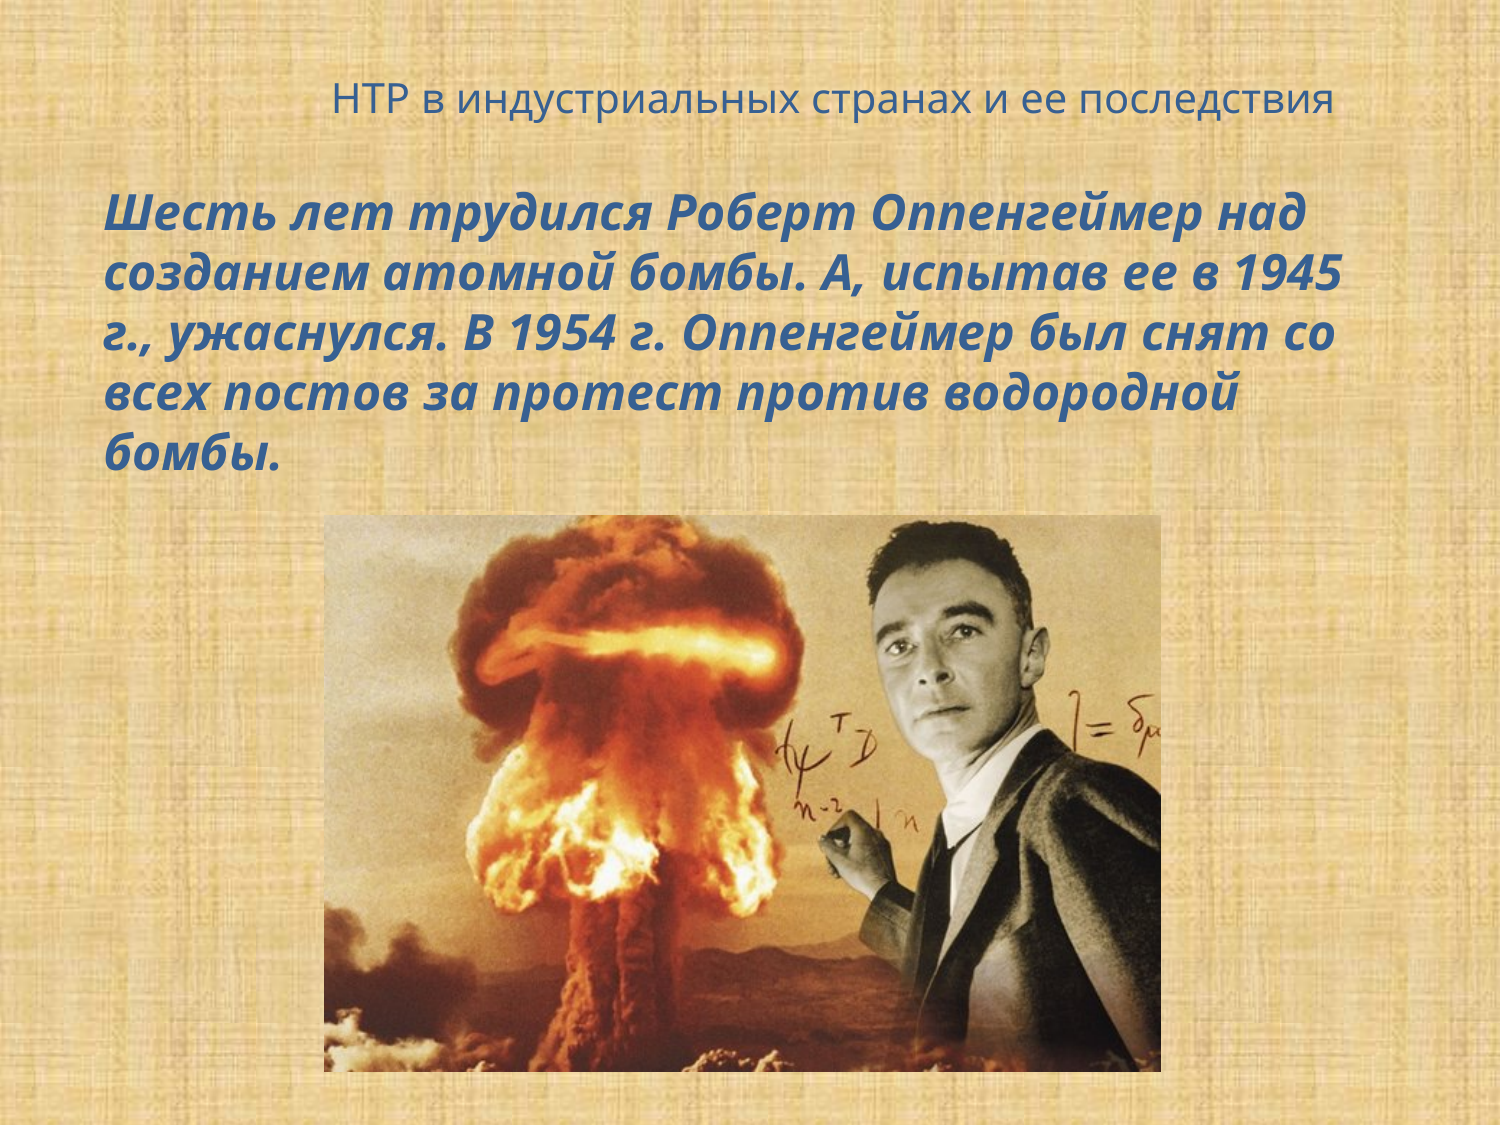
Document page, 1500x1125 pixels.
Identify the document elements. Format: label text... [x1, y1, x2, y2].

title НТР в индустриальных странах и ее последствия [0, 45, 1350, 149]
list [64, 196, 1459, 1005]
text_box Шесть лет трудился Роберт Оппенгеймер над созданием атомной бомбы. А, испытав ее в 1945 г., ужаснулся. В 1954 г. Оппенгеймер был снят со всех постов за протест против водородной бомбы. [88, 172, 1412, 488]
picture [0, 0, 1500, 1125]
